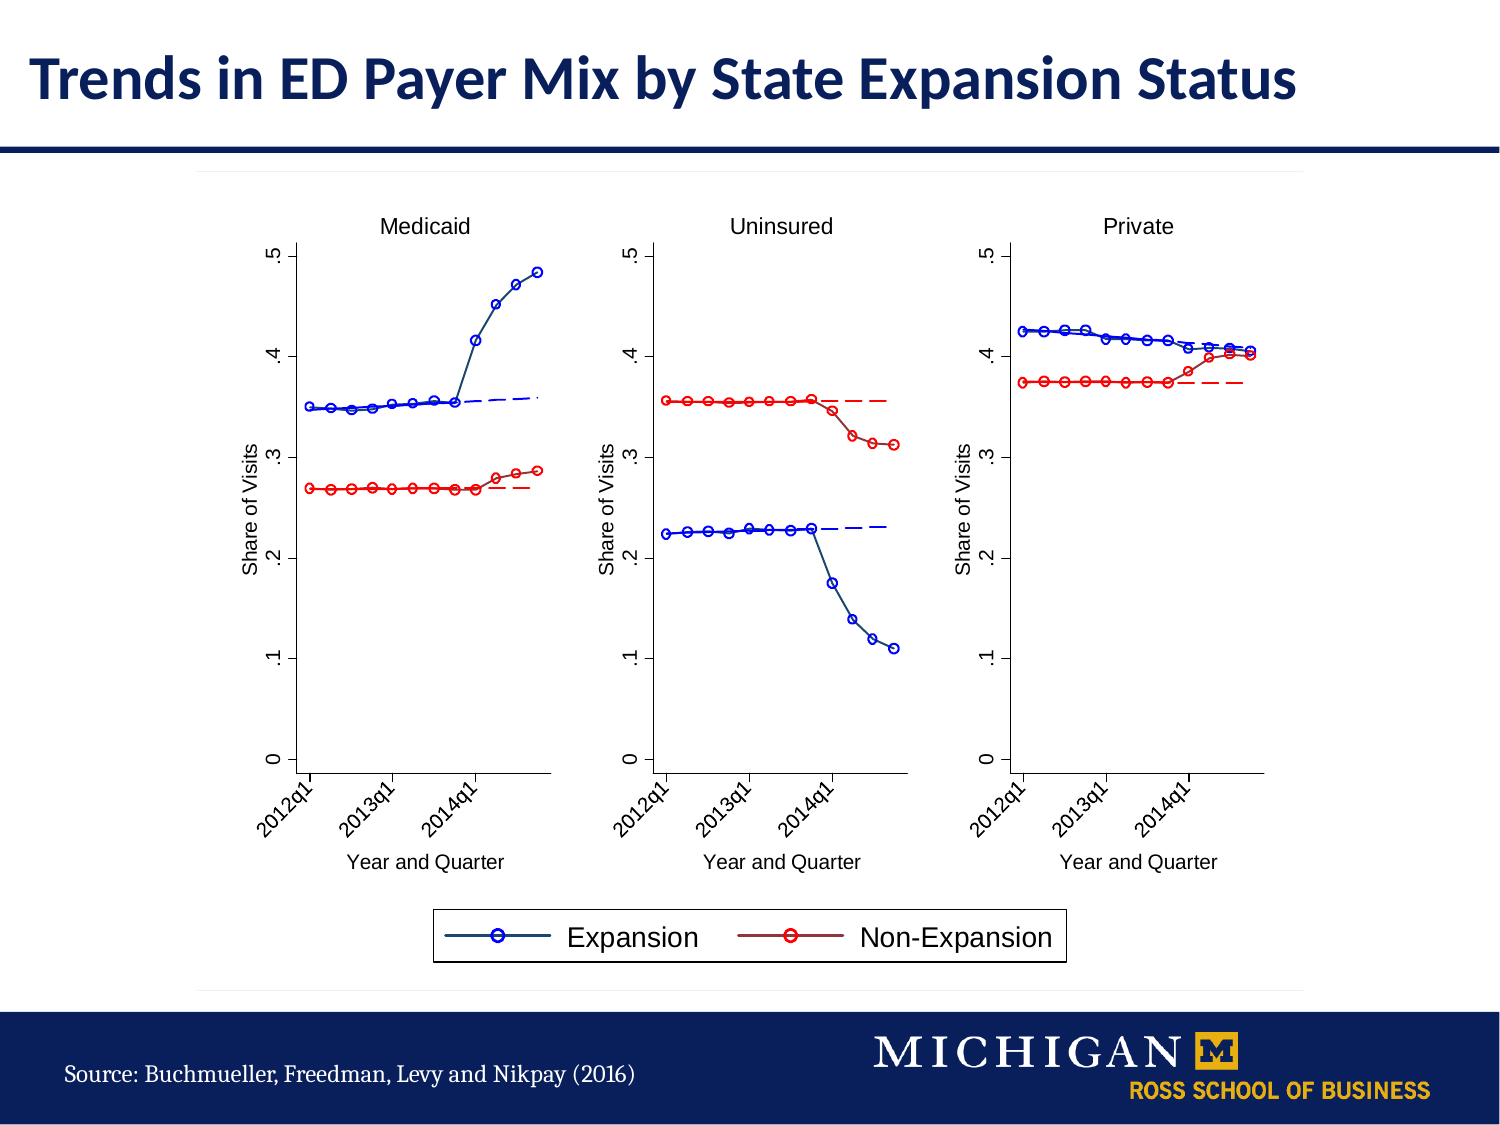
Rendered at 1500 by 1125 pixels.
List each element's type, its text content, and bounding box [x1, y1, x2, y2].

text_box Source: Buchmueller, Freedman, Levy and Nikpay (2016) [49, 1050, 800, 1095]
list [187, 162, 1313, 1001]
title Trends in ED Payer Mix by State Expansion Status [14, 0, 1477, 150]
picture [862, 1019, 1440, 1112]
